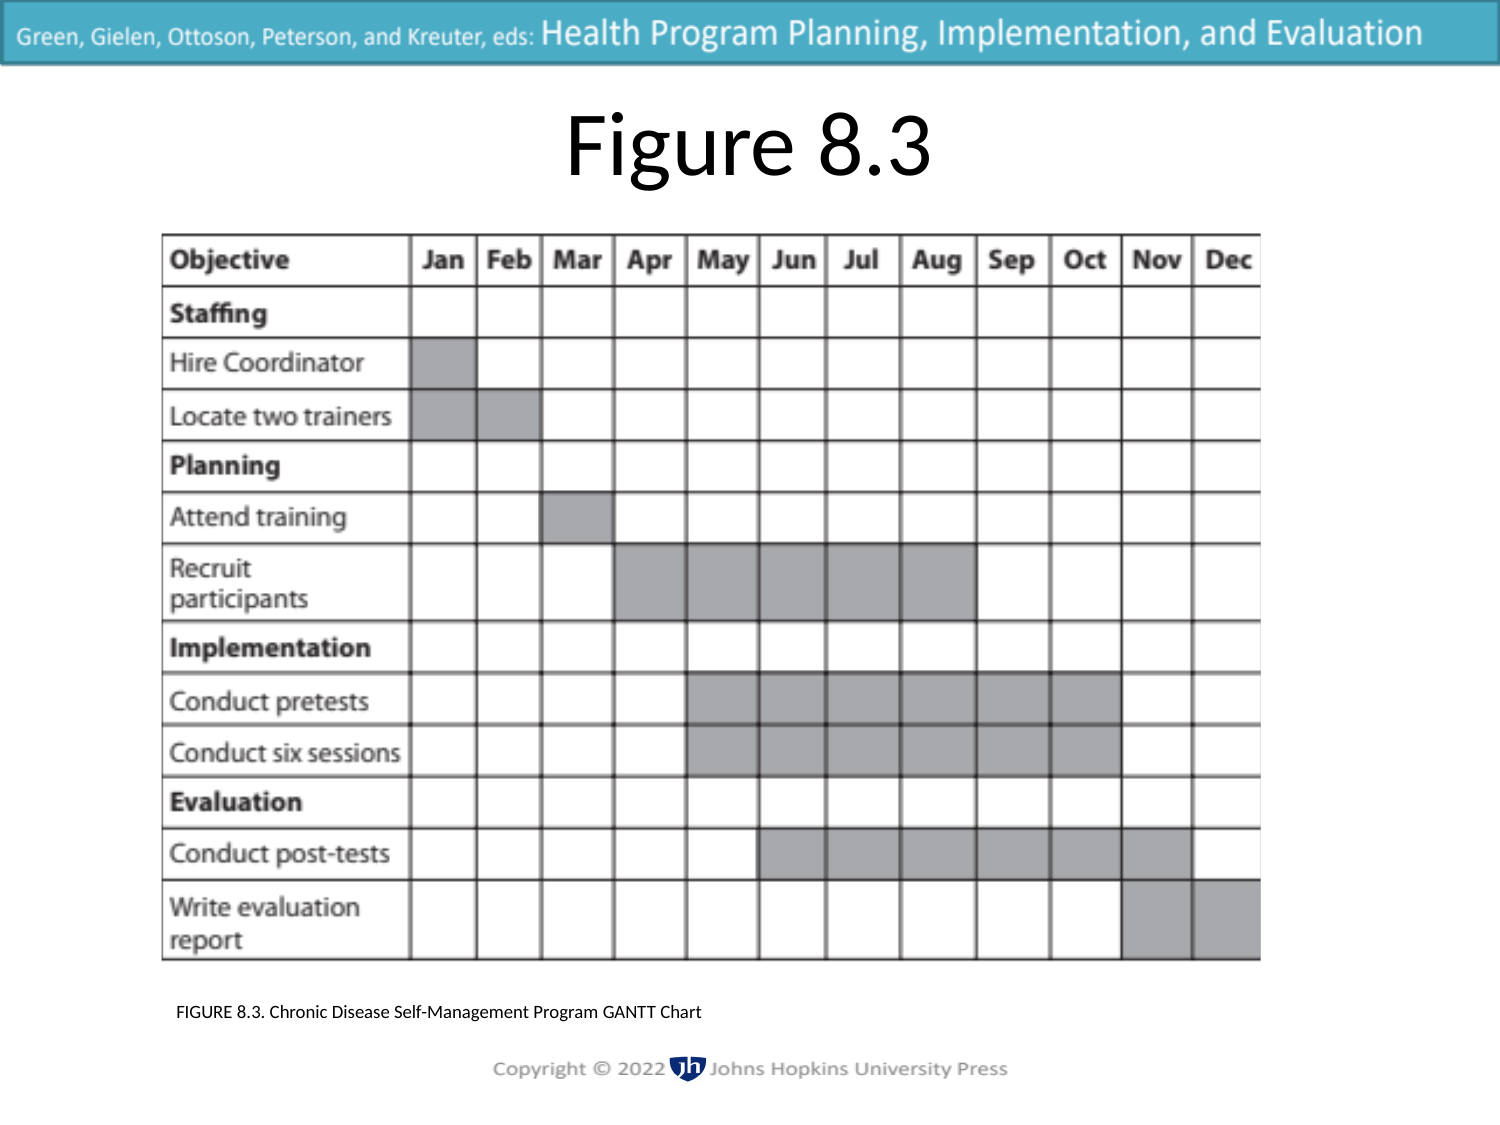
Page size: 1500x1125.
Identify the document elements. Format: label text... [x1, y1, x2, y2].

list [161, 232, 1261, 982]
title Figure 8.3 [75, 86, 1425, 233]
picture [0, 0, 1500, 78]
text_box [239, 1045, 1261, 1091]
text_box FIGURE 8.3. Chronic Disease Self-Management Program GANTT Chart [161, 992, 1276, 1053]
